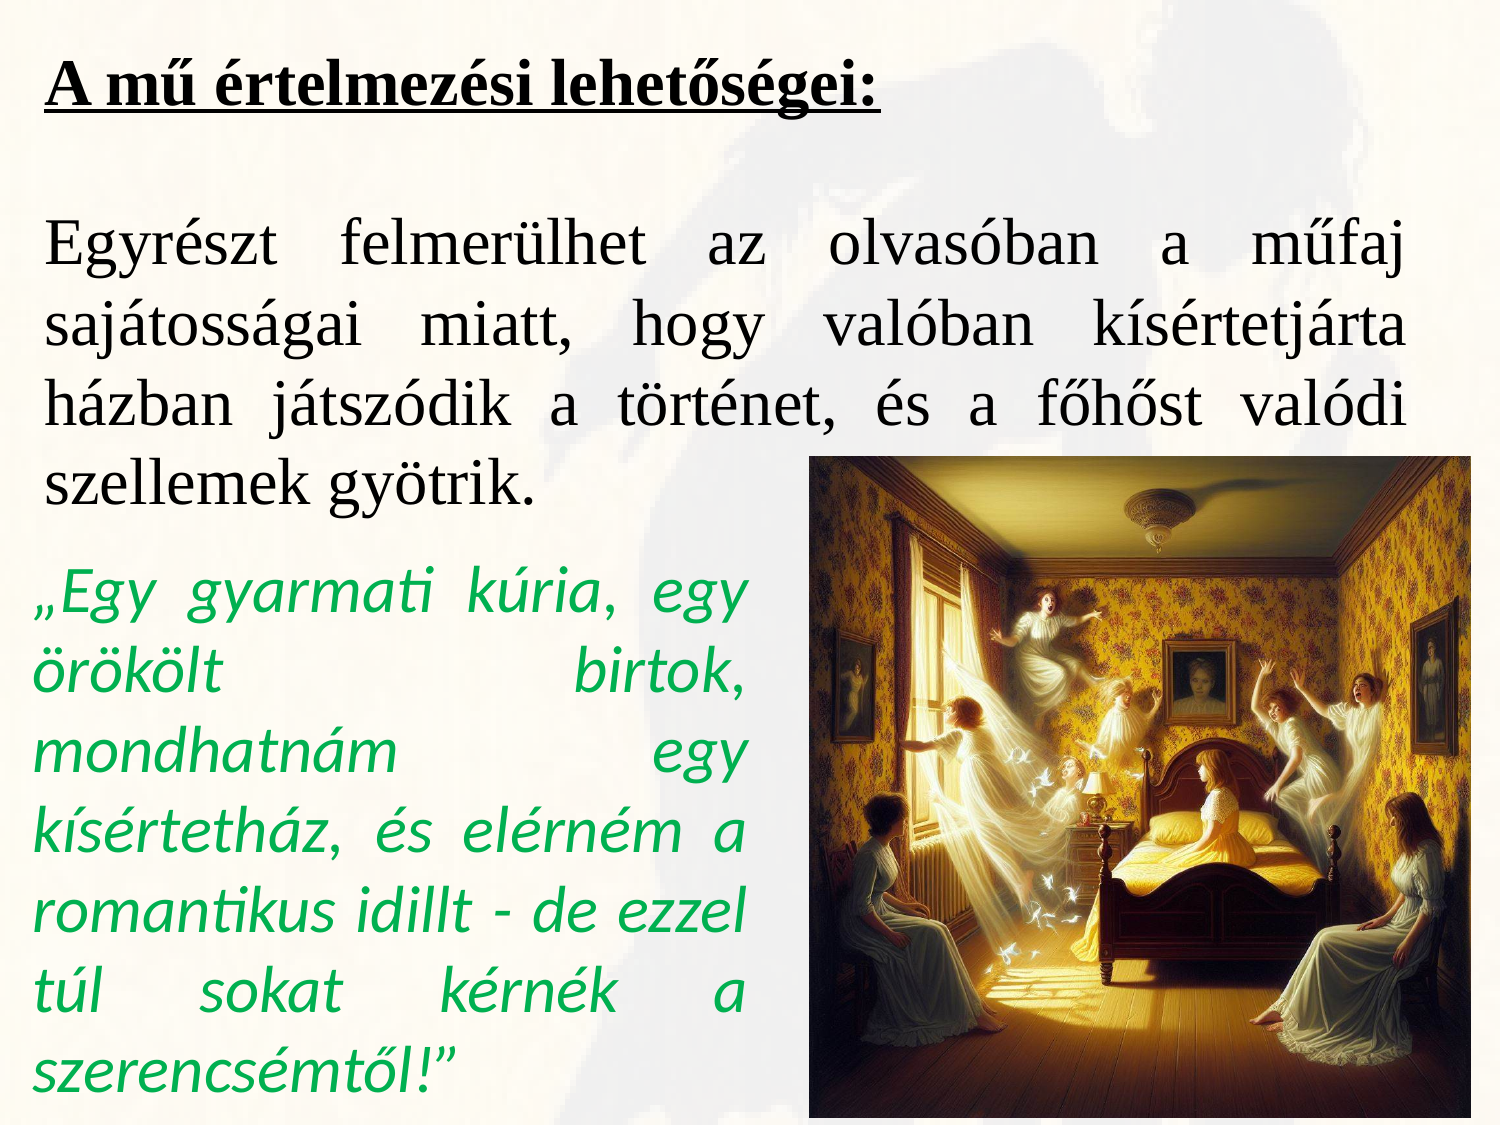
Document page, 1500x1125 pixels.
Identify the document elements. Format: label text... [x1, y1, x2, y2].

list A mű értelmezési lehetőségei: Egyrészt felmerülhet az olvasóban a műfaj sajátosságai miatt, hogy valóban kísértetjárta házban játszódik a történet, és a főhőst valódi szellemek gyötrik. [29, 30, 1425, 587]
picture [808, 455, 1471, 1118]
text_box „Egy gyarmati kúria, egy örökölt birtok, mondhatnám egy kísértetház, és elérném a romantikus idillt - de ezzel túl sokat kérnék a szerencsémtől!” [17, 538, 764, 1114]
